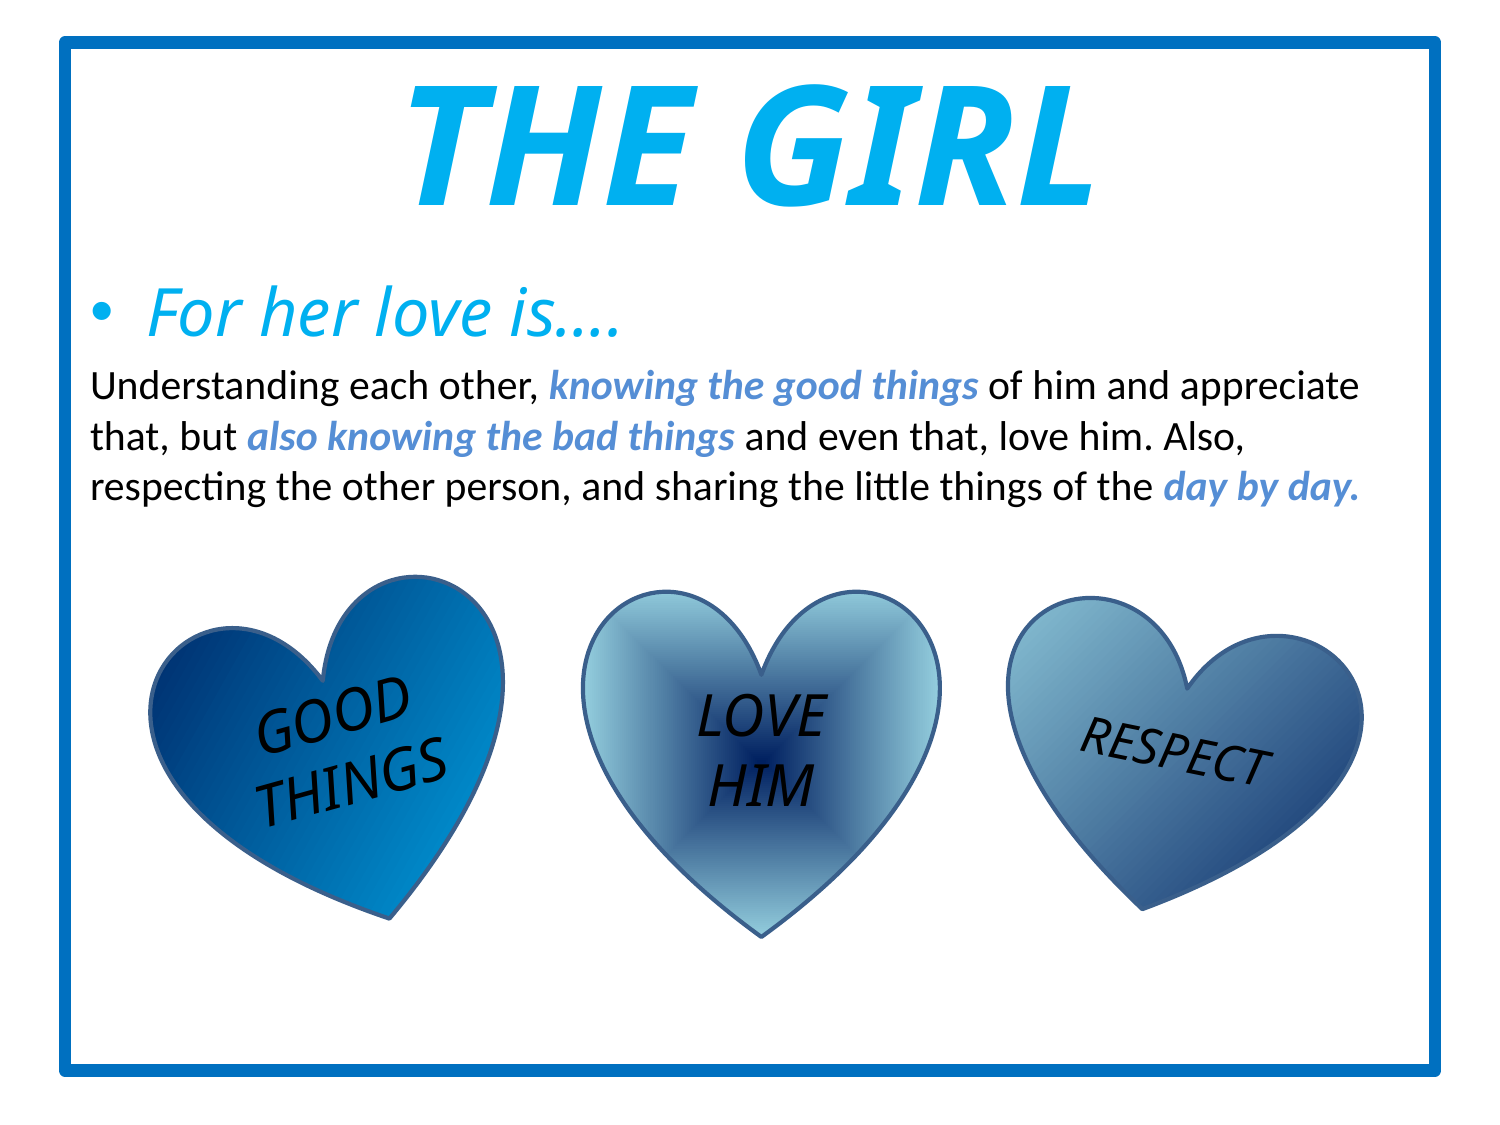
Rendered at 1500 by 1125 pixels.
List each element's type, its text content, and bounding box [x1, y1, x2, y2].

text_box RESPECT [1005, 595, 1364, 912]
text_box [63, 41, 1437, 1072]
text_box LOVE HIM [580, 589, 942, 939]
text_box GOOD THINGS [148, 574, 506, 921]
